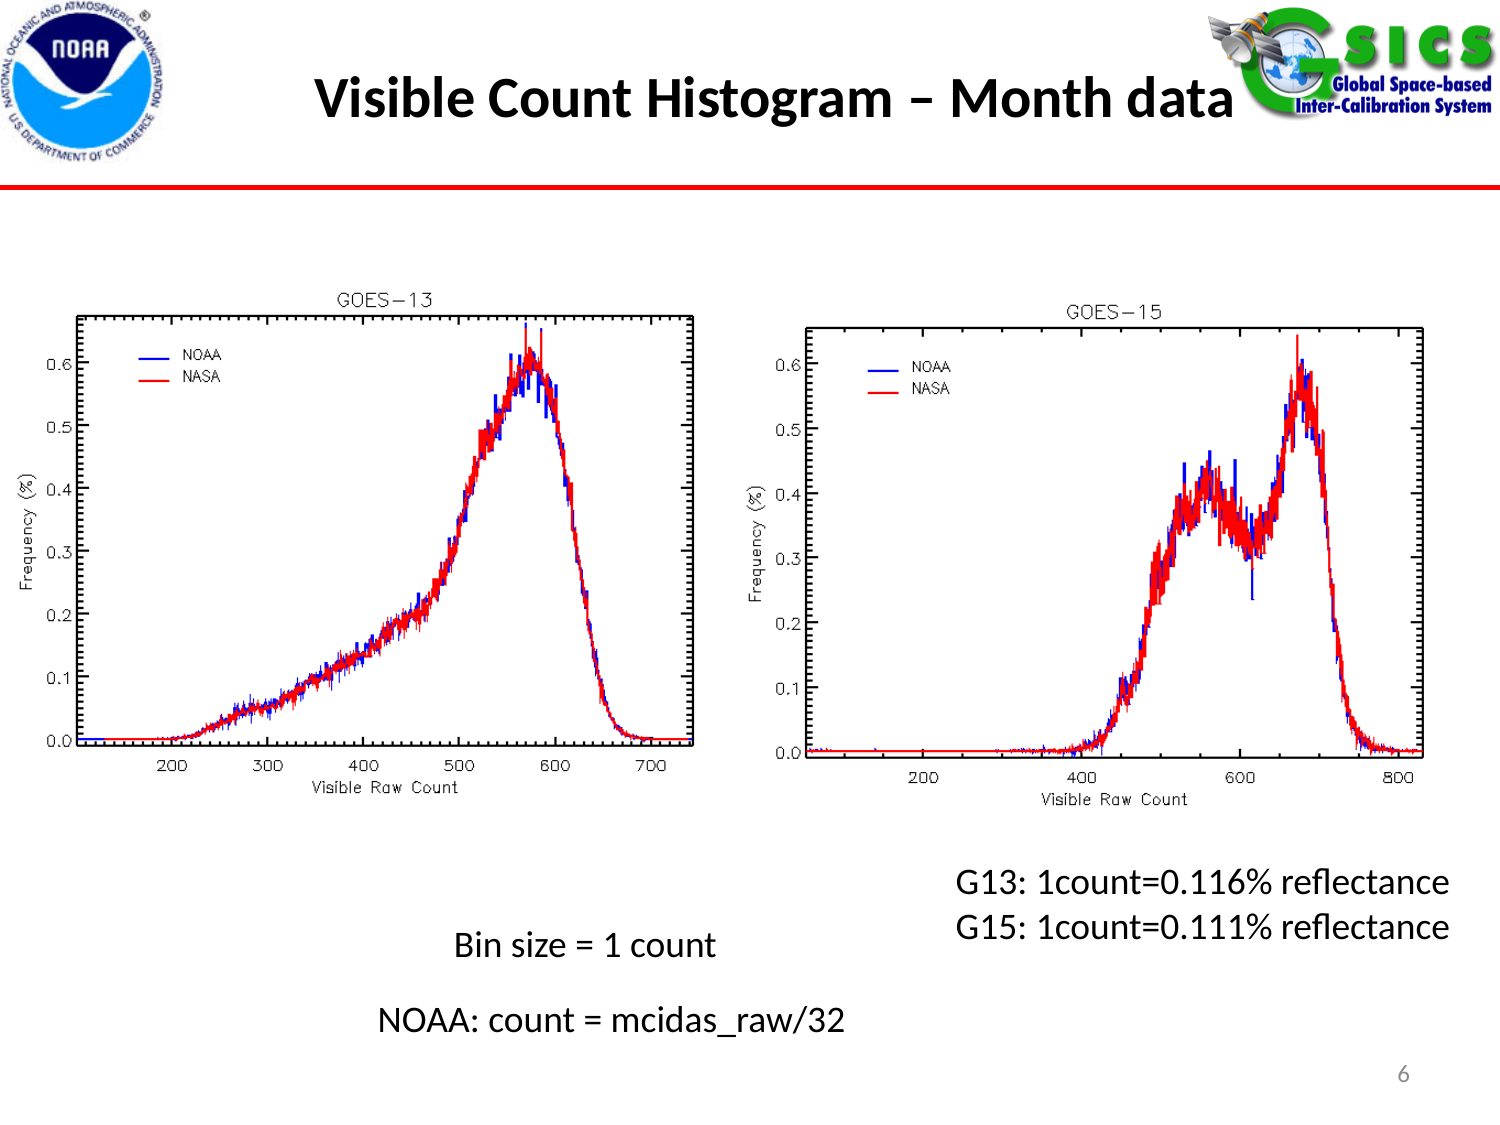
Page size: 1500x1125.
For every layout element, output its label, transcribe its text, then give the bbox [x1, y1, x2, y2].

picture [1450, 0, 1500, 122]
text_box Bin size = 1 count [439, 912, 733, 973]
picture [0, 262, 1500, 826]
text_box G13: 1count=0.116% reflectance G15: 1count=0.111% reflectance [940, 849, 1466, 955]
slide_number 6 [1074, 1042, 1425, 1103]
text_box NOAA: count = mcidas_raw/32 [363, 987, 870, 1048]
title Visible Count Histogram – Month data [99, 0, 1450, 188]
picture [0, 0, 99, 163]
